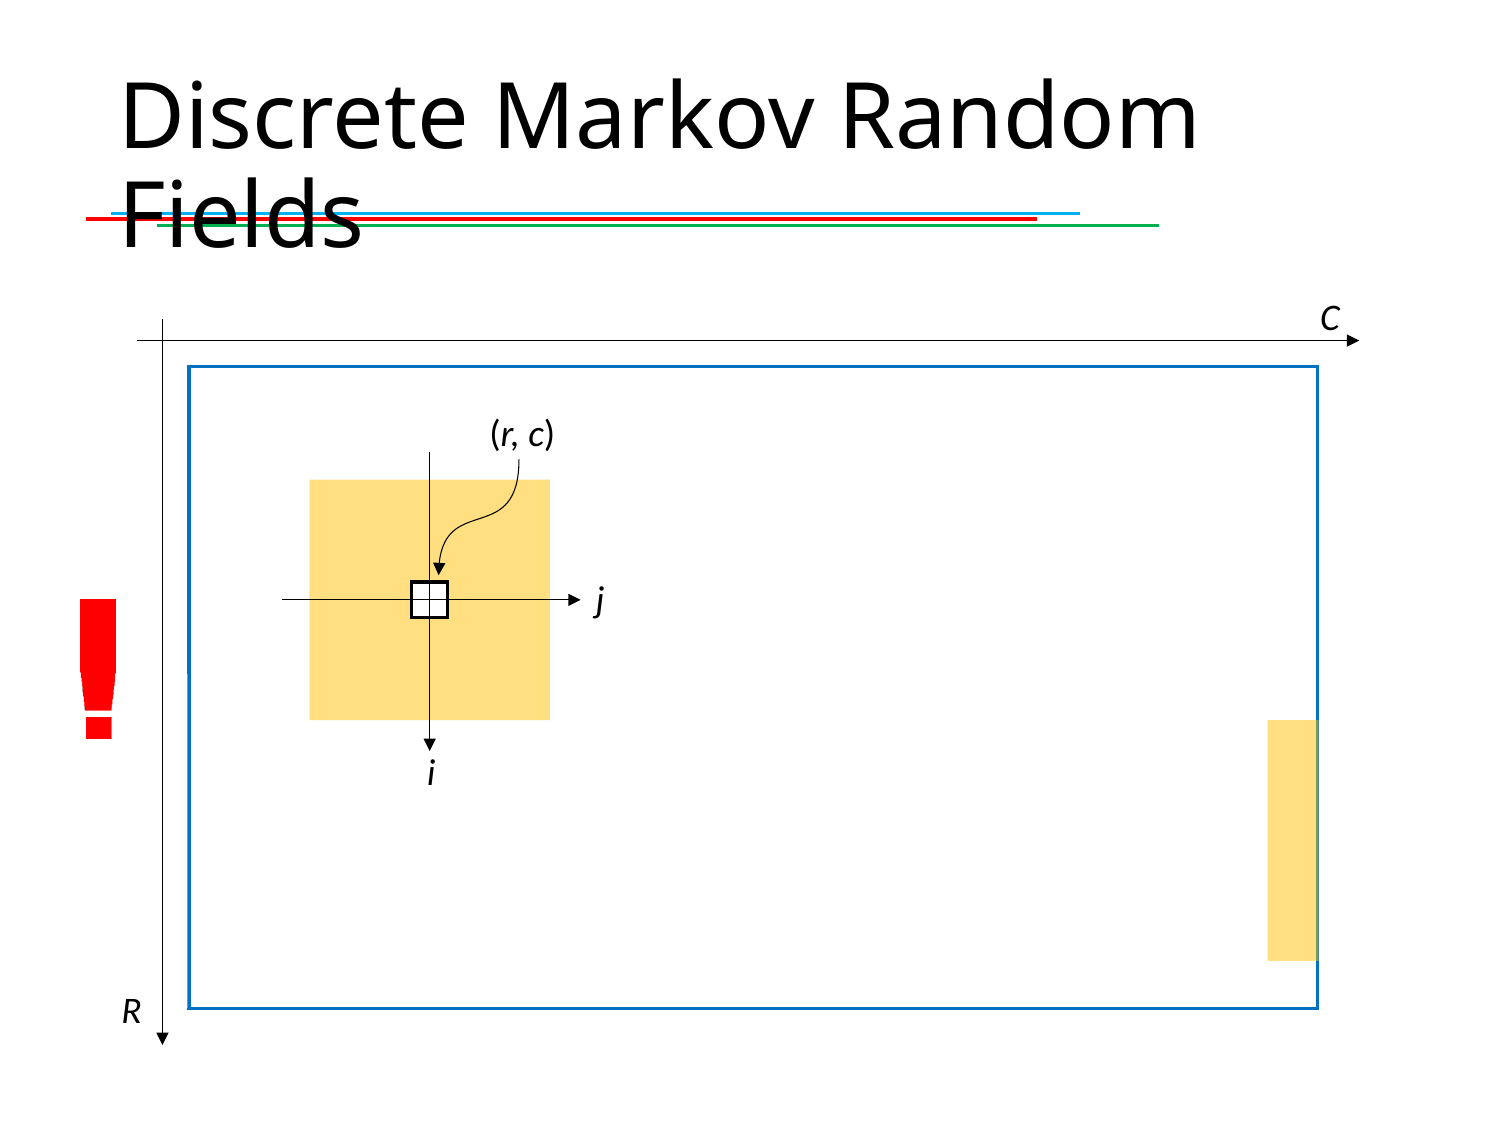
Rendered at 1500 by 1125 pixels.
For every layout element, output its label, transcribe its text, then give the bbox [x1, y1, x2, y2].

title Discrete Markov Random Fields [103, 59, 1425, 278]
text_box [106, 285, 1360, 1045]
picture [80, 599, 106, 739]
